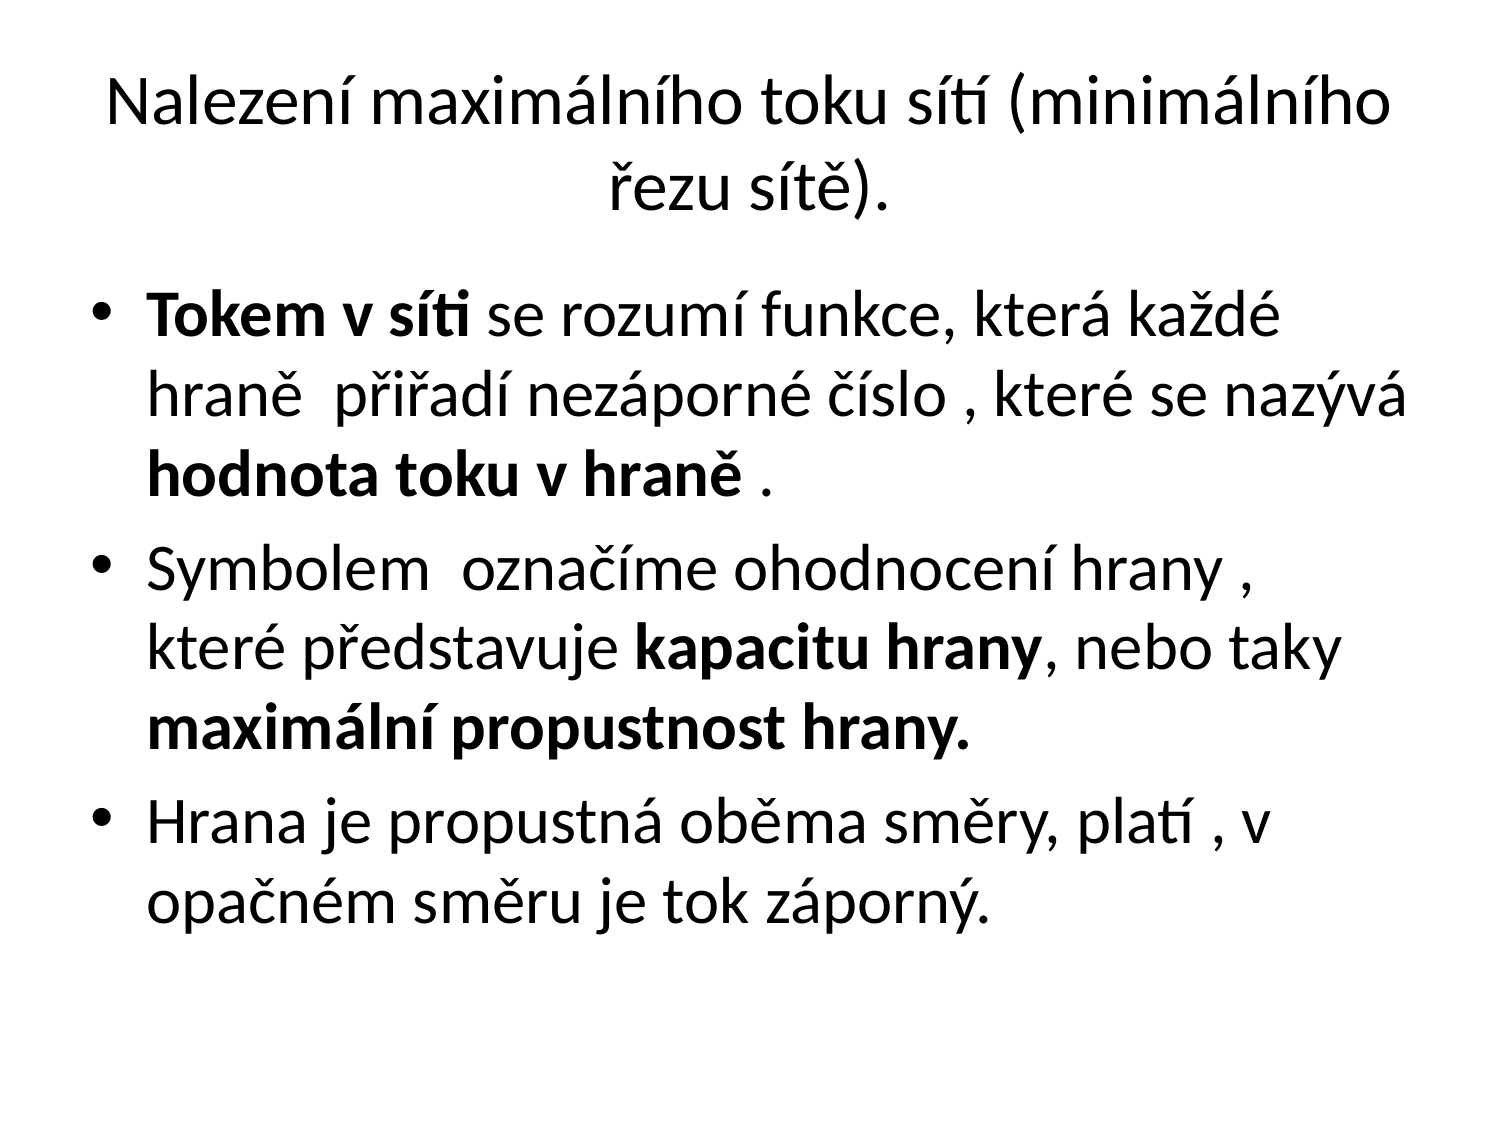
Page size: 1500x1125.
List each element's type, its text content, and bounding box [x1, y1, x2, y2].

title Nalezení maximálního toku sítí (minimálního řezu sítě). [75, 45, 1425, 233]
